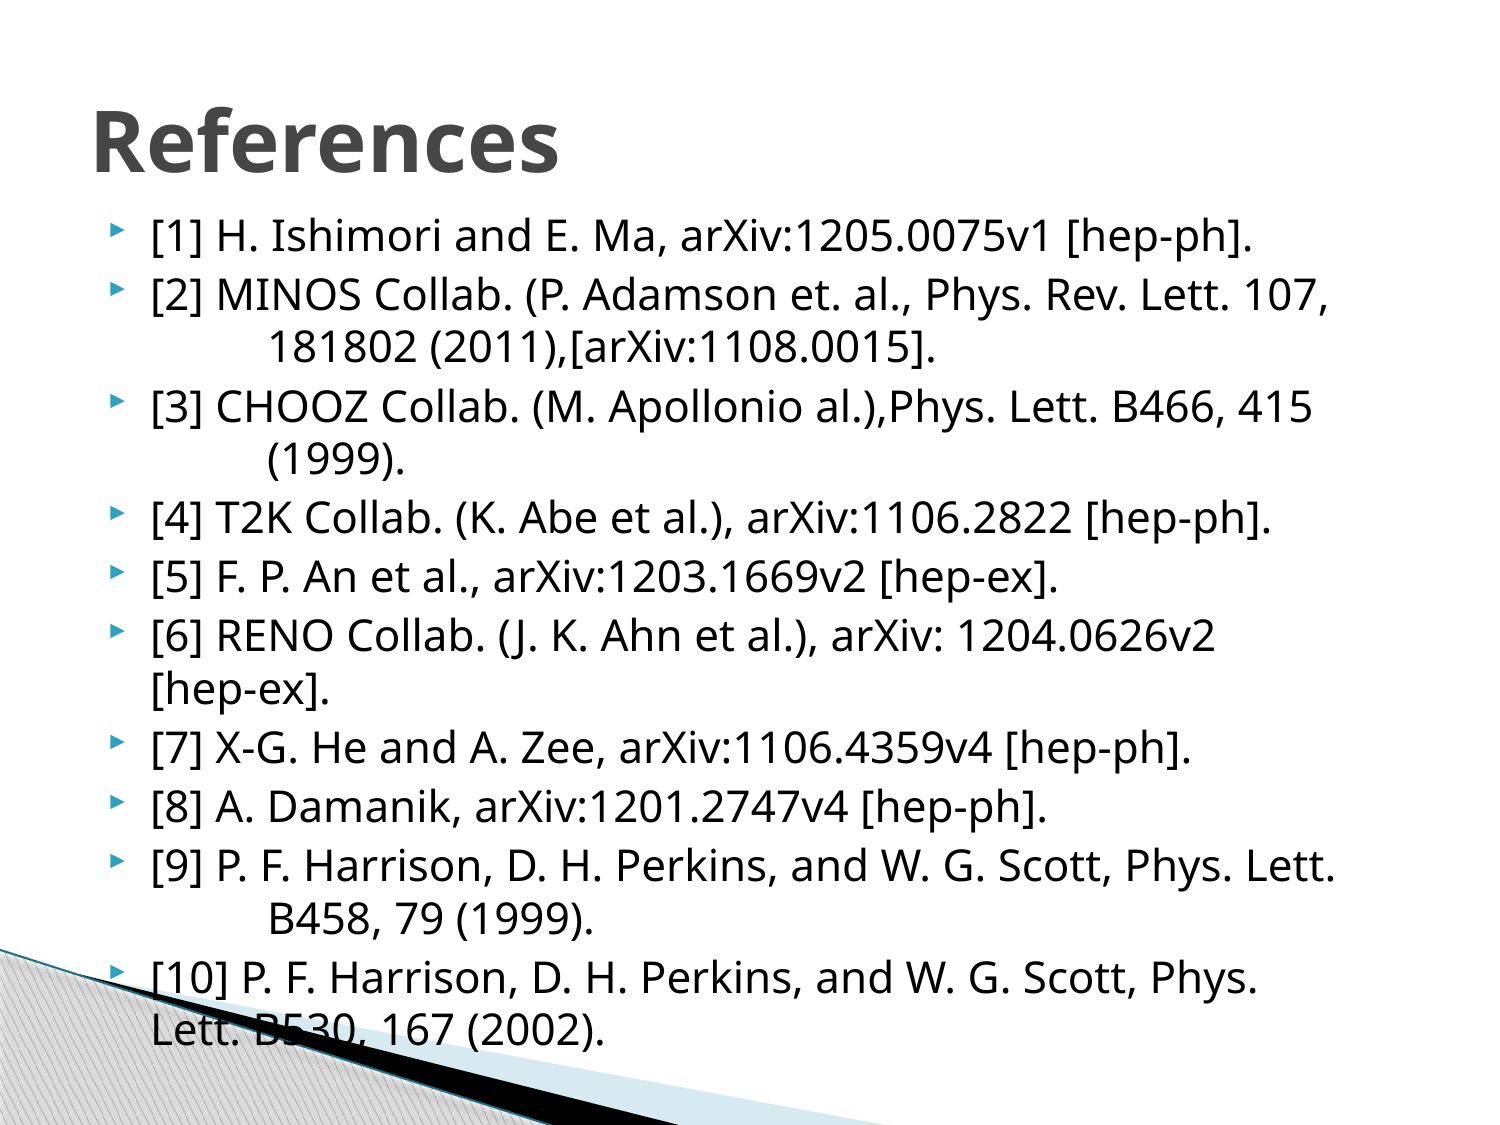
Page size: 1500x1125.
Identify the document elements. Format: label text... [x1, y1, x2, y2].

list [1] H. Ishimori and E. Ma, arXiv:1205.0075v1 [hep-ph]. [2] MINOS Collab. (P. Adamson et. al., Phys. Rev. Lett. 107, 181802 (2011),[arXiv:1108.0015]. [3] CHOOZ Collab. (M. Apollonio al.),Phys. Lett. B466, 415 (1999). [4] T2K Collab. (K. Abe et al.), arXiv:1106.2822 [hep-ph]. [5] F. P. An et al., arXiv:1203.1669v2 [hep-ex]. [6] RENO Collab. (J. K. Ahn et al.), arXiv: 1204.0626v2 [hep-ex]. [7] X-G. He and A. Zee, arXiv:1106.4359v4 [hep-ph]. [8] A. Damanik, arXiv:1201.2747v4 [hep-ph]. [9] P. F. Harrison, D. H. Perkins, and W. G. Scott, Phys. Lett. B458, 79 (1999). [10] P. F. Harrison, D. H. Perkins, and W. G. Scott, Phys. Lett. B530, 167 (2002). [75, 233, 1425, 1063]
title References [75, 45, 1425, 233]
